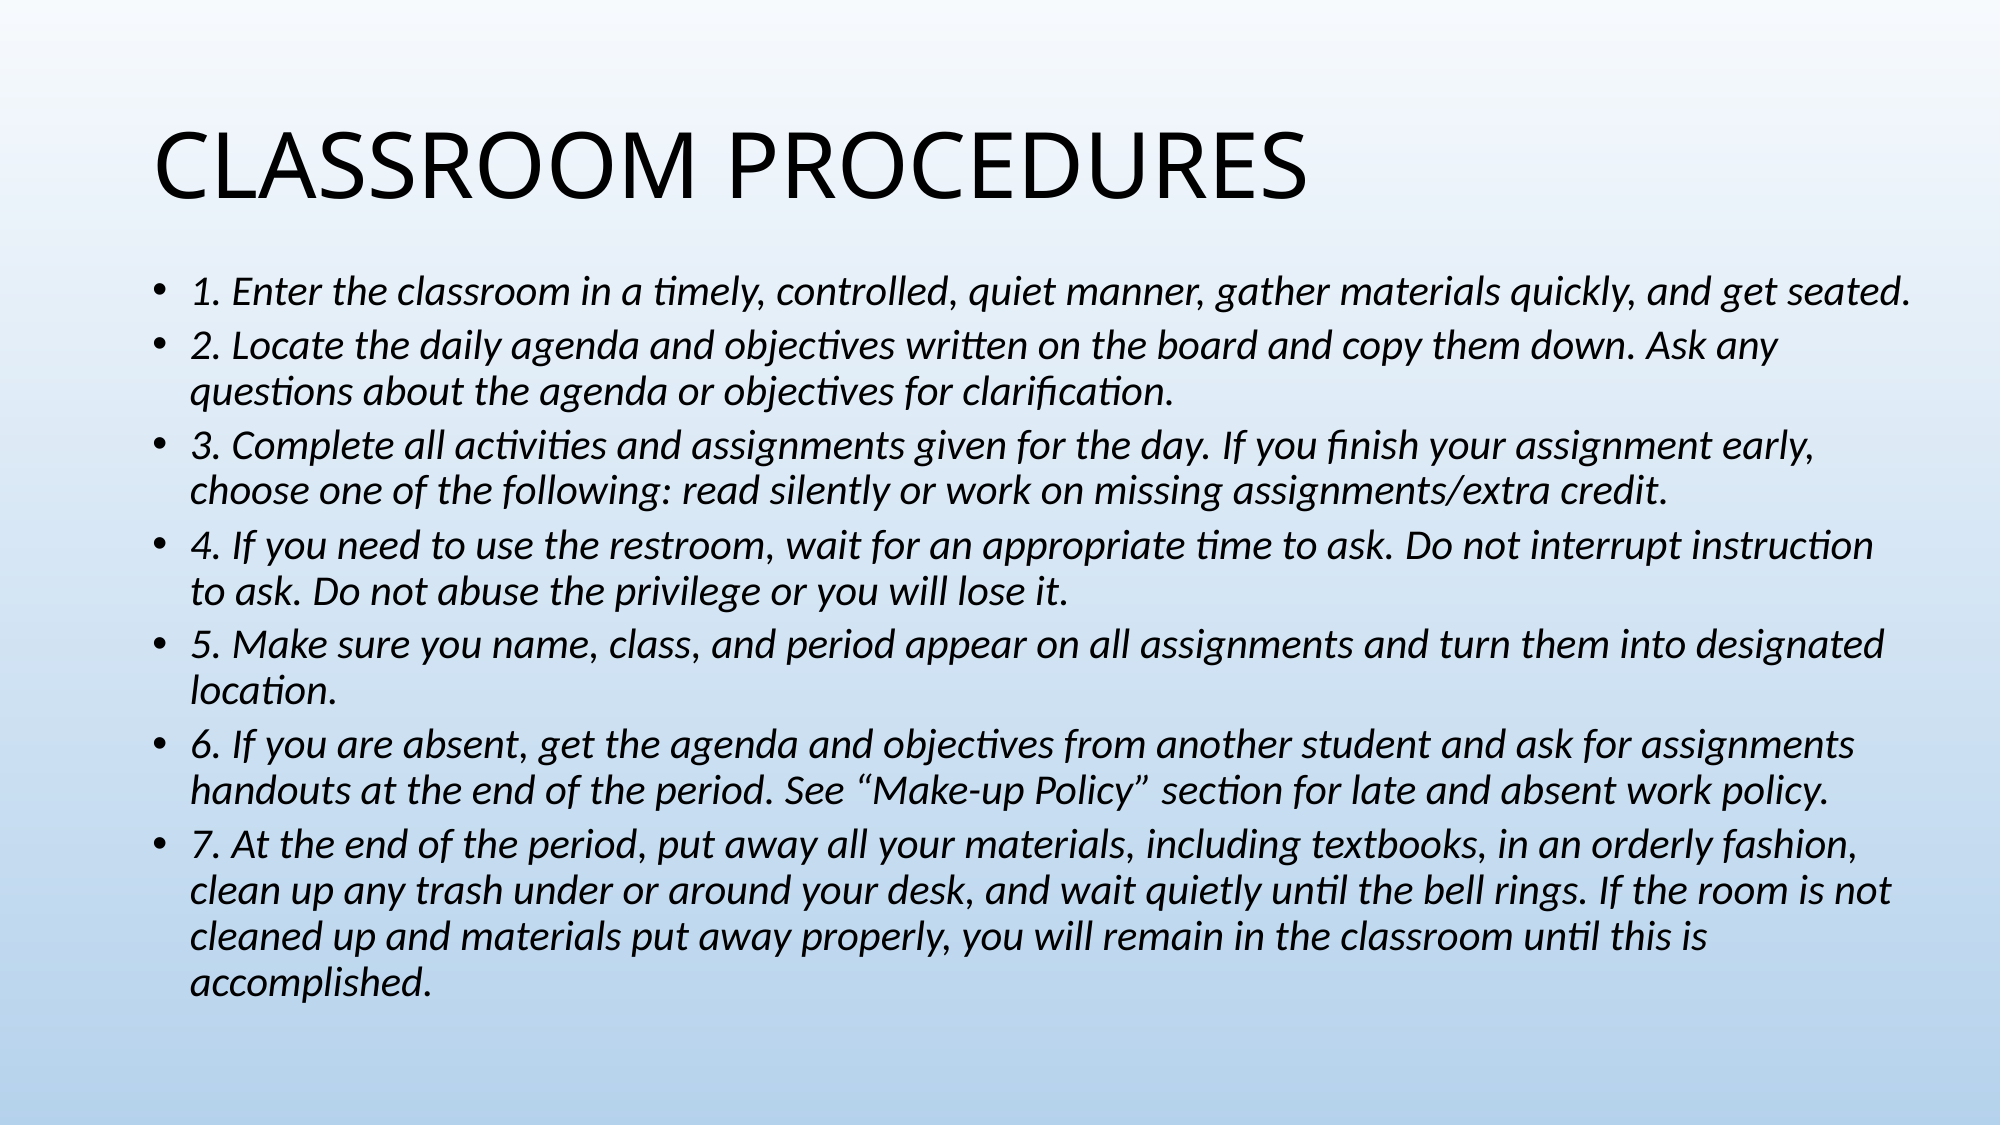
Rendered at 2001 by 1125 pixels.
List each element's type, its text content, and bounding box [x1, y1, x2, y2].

list 1. Enter the classroom in a timely, controlled, quiet manner, gather materials quickly, and get seated. 2. Locate the daily agenda and objectives written on the board and copy them down. Ask any questions about the agenda or objectives for clarification. 3. Complete all activities and assignments given for the day. If you finish your assignment early, choose one of the following: read silently or work on missing assignments/extra credit. 4. If you need to use the restroom, wait for an appropriate time to ask. Do not interrupt instruction to ask. Do not abuse the privilege or you will lose it. 5. Make sure you name, class, and period appear on all assignments and turn them into designated location. 6. If you are absent, get the agenda and objectives from another student and ask for assignments handouts at the end of the period. See “Make-up Policy” section for late and absent work policy. 7. At the end of the period, put away all your materials, including textbooks, in an orderly fashion, clean up any trash under or around your desk, and wait quietly until the bell rings. If the room is not cleaned up and materials put away properly, you will remain in the classroom until this is accomplished. [137, 224, 1932, 1053]
title CLASSROOM PROCEDURES [137, 59, 1863, 224]
